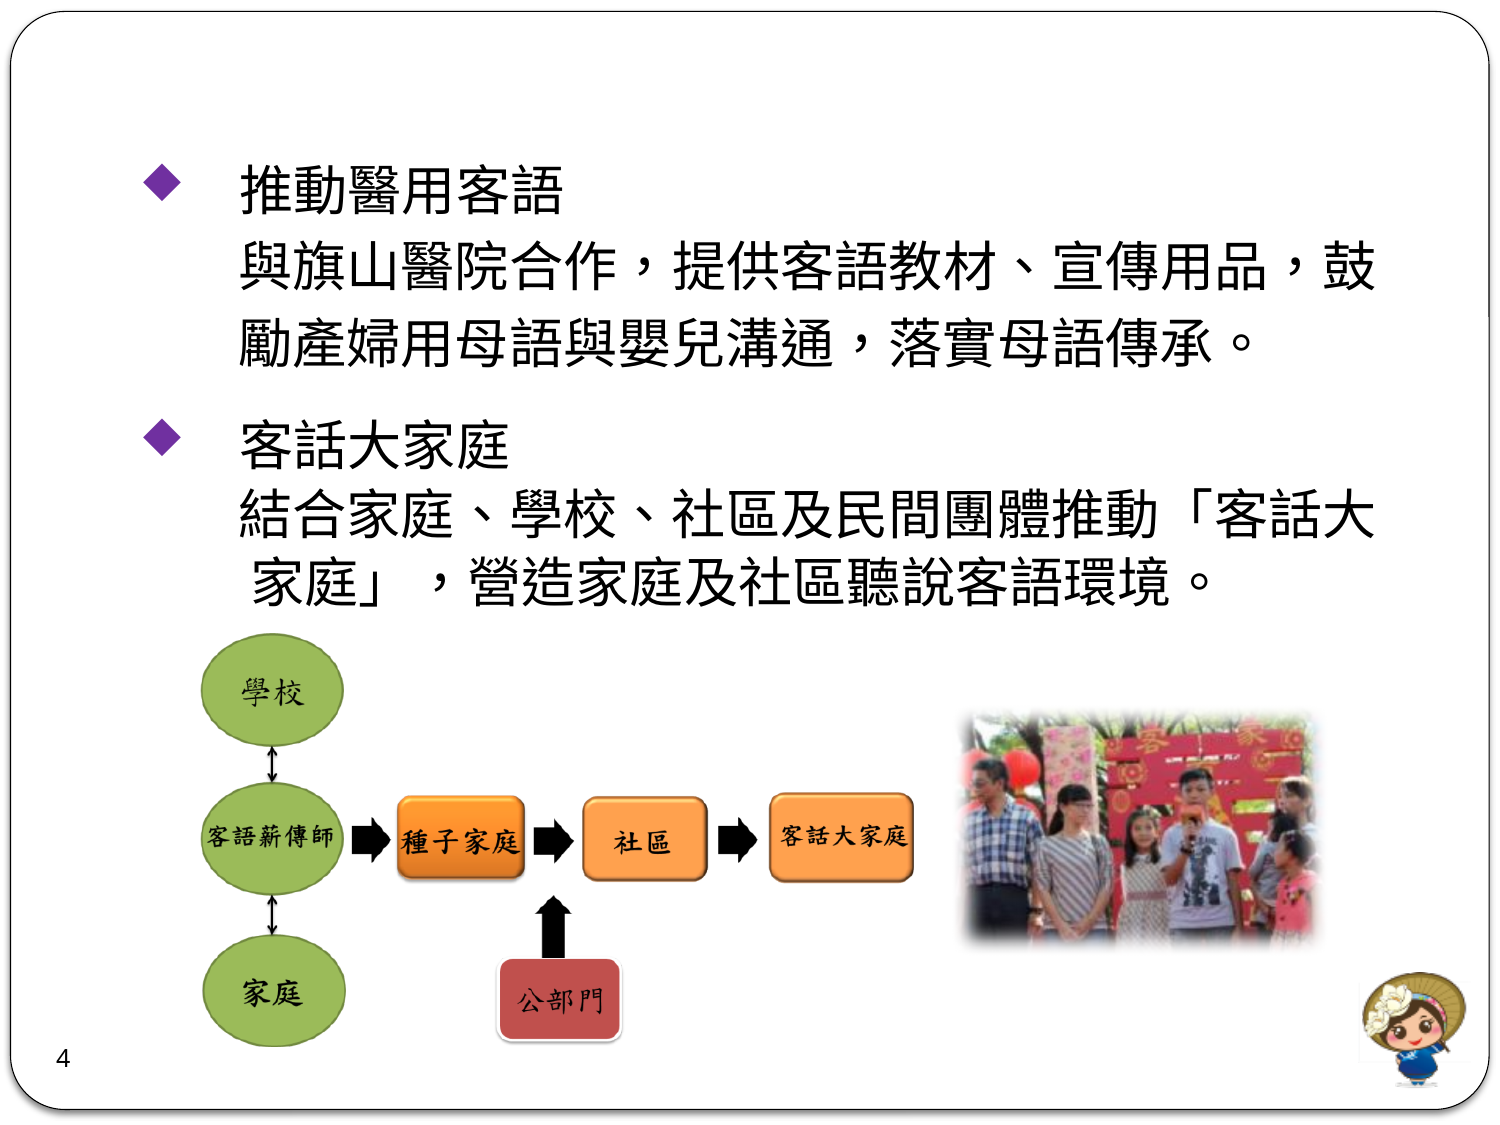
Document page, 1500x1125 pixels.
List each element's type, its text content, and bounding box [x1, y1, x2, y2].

picture [188, 633, 928, 1048]
text_box 推動醫用客語 與旗山醫院合作，提供客語教材、宣傳用品，鼓 勵產婦用母語與嬰兒溝通，落實母語傳承。 客話大家庭 結合家庭、學校、社區及民間團體推動「客話大 家庭」，營造家庭及社區聽說客語環境。 [124, 149, 1435, 716]
picture [1358, 972, 1471, 1121]
picture [950, 703, 1330, 957]
text_box 4 [41, 1035, 101, 1080]
